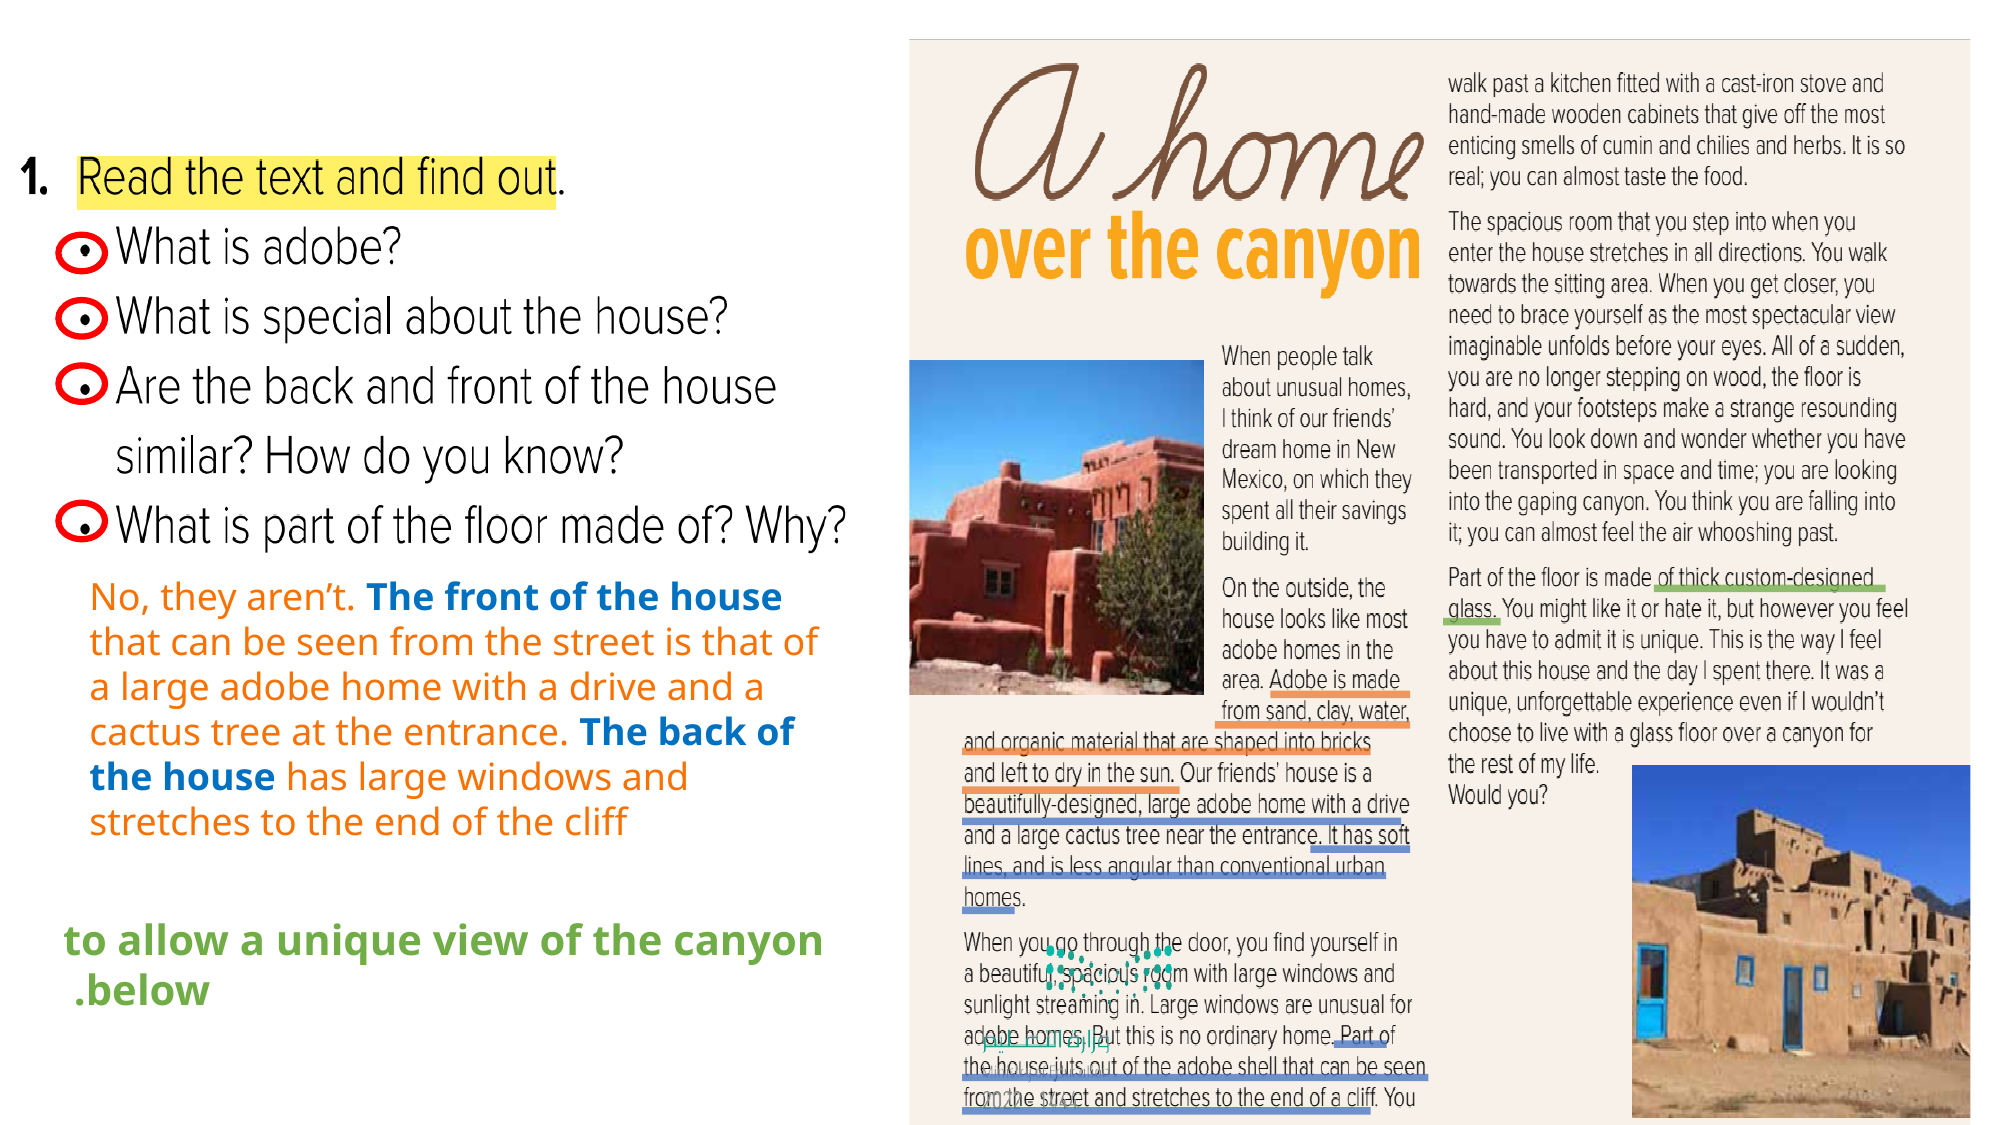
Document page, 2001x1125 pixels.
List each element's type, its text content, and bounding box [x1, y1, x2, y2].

picture [0, 137, 851, 563]
text_box No, they aren’t. The front of the house that can be seen from the street is that of a large adobe home with a drive and a cactus tree at the entrance. The back of the house has large windows and stretches to the end of the cliff [74, 565, 851, 851]
text_box to allow a unique view of the canyon below. [48, 906, 909, 1022]
picture [909, 39, 1971, 1125]
